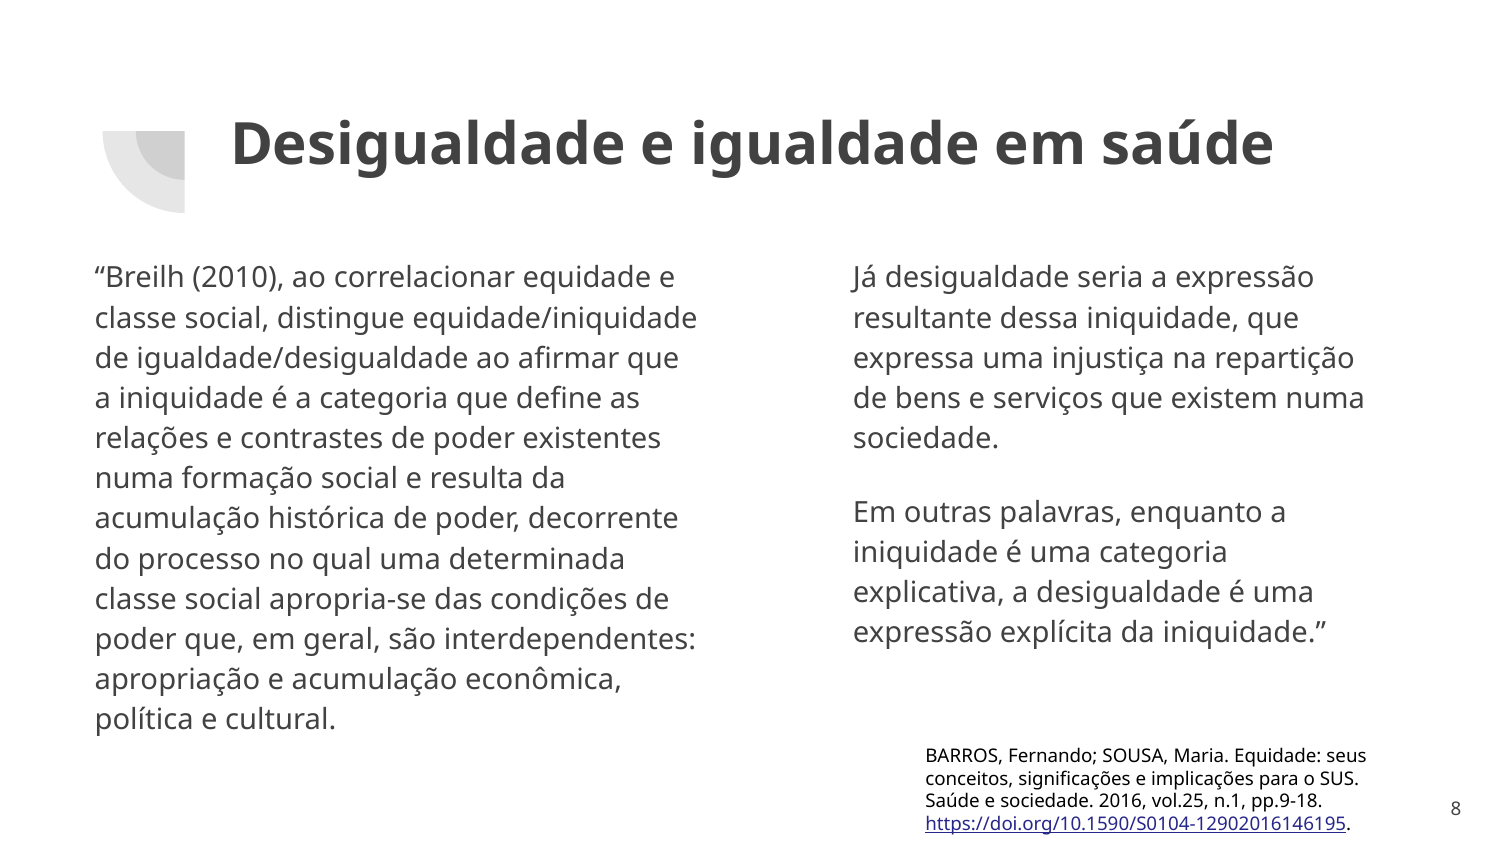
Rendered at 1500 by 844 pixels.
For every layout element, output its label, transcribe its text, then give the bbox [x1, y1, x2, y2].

text_box BARROS, Fernando; SOUSA, Maria. Equidade: seus conceitos, significações e implicações para o SUS. Saúde e sociedade. 2016, vol.25, n.1, pp.9-18. https://doi.org/10.1590/S0104-12902016146195. [910, 728, 1403, 842]
list “Breilh (2010), ao correlacionar equidade e classe social, distingue equidade/iniquidade de igualdade/desigualdade ao afirmar que a iniquidade é a categoria que define as relações e contrastes de poder existentes numa formação social e resulta da acumulação histórica de poder, decorrente do processo no qual uma determinada classe social apropria-se das condições de poder que, em geral, são interdependentes: apropriação e acumulação econômica, política e cultural. [79, 238, 719, 656]
list Já desigualdade seria a expressão resultante dessa iniquidade, que expressa uma injustiça na repartição de bens e serviços que existem numa sociedade. Em outras palavras, enquanto a iniquidade é uma categoria explicativa, a desigualdade é uma expressão explícita da iniquidade.” [837, 238, 1382, 656]
slide_number ‹#› [1403, 777, 1477, 842]
title Desigualdade e igualdade em saúde [214, 91, 1369, 256]
